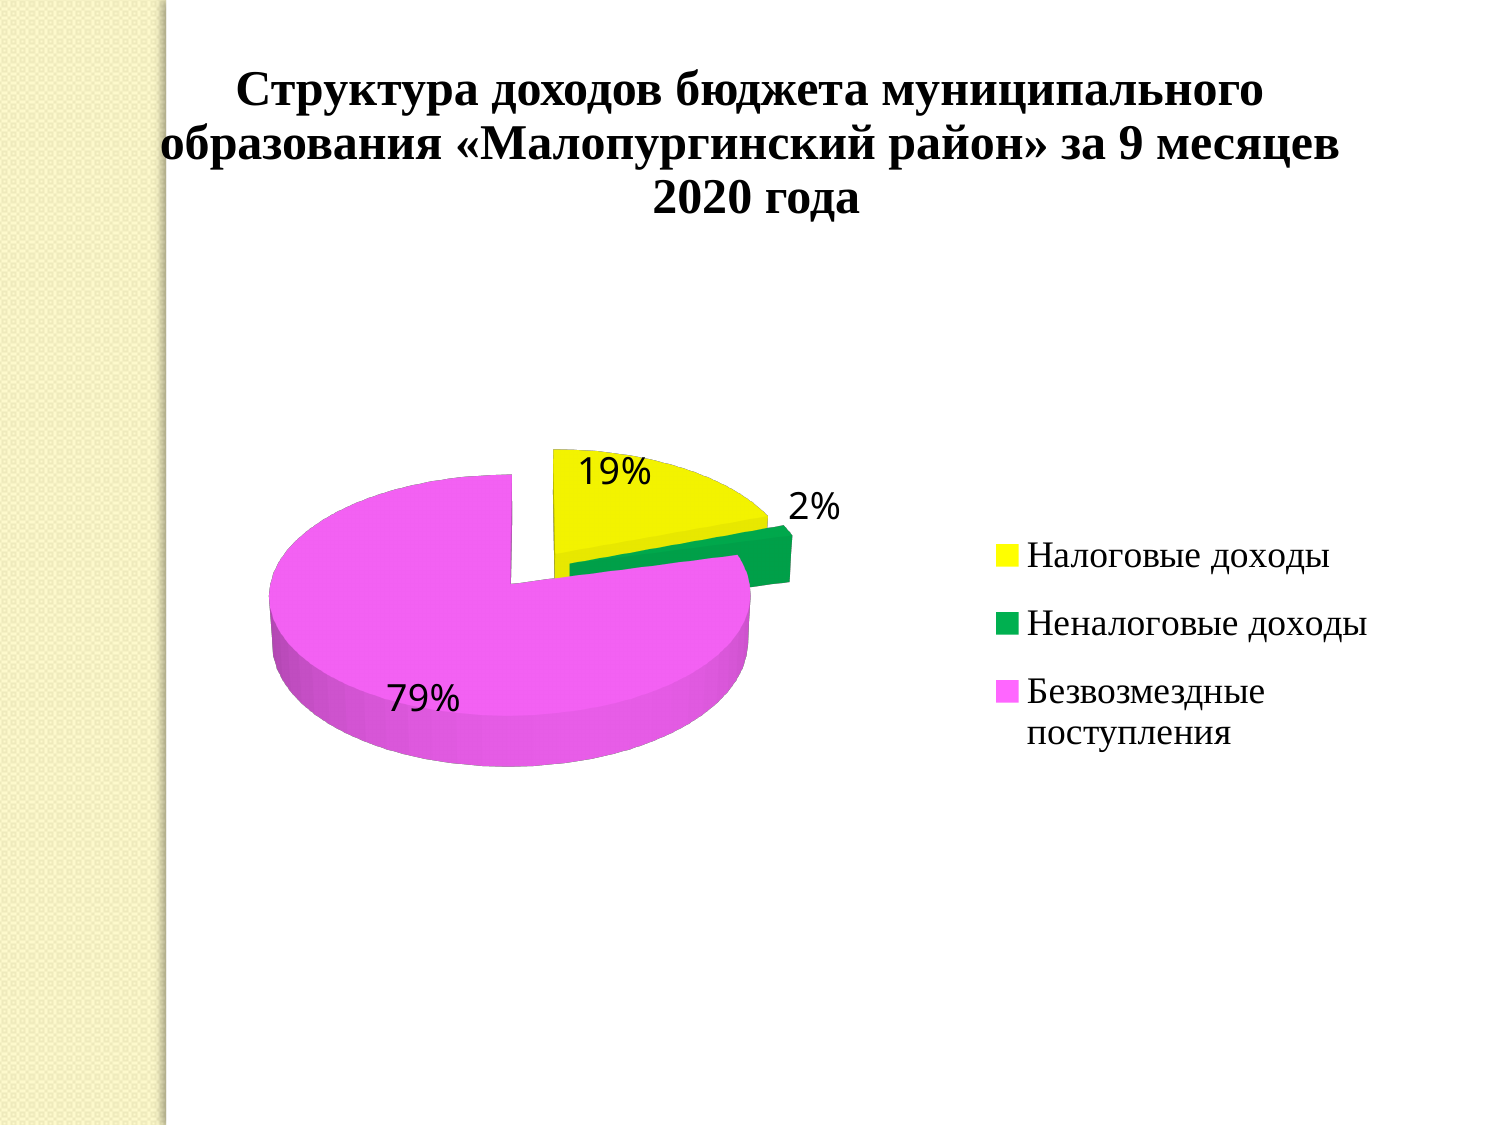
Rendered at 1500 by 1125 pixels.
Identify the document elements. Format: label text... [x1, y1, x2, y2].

chart [62, 249, 1401, 971]
title Структура доходов бюджета муниципального образования «Малопургинский район» за 9 месяцев 2020 года [75, 50, 1425, 237]
